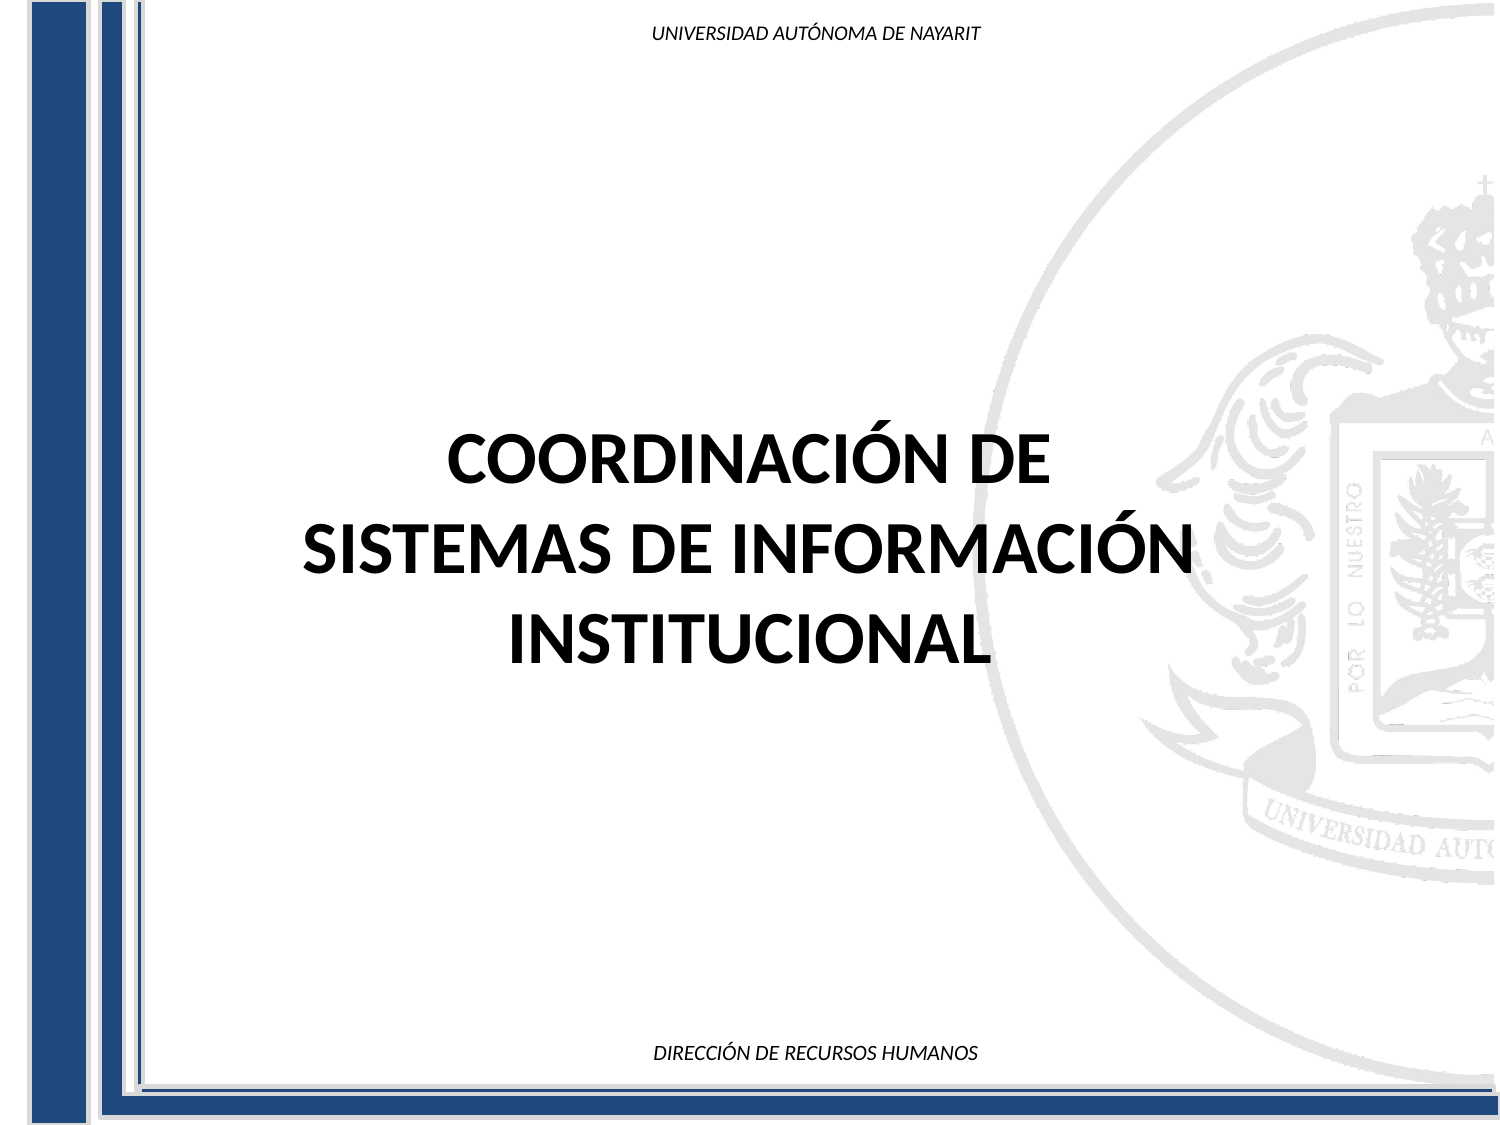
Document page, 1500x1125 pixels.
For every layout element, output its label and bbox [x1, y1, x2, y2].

text_box [29, 0, 1500, 1125]
